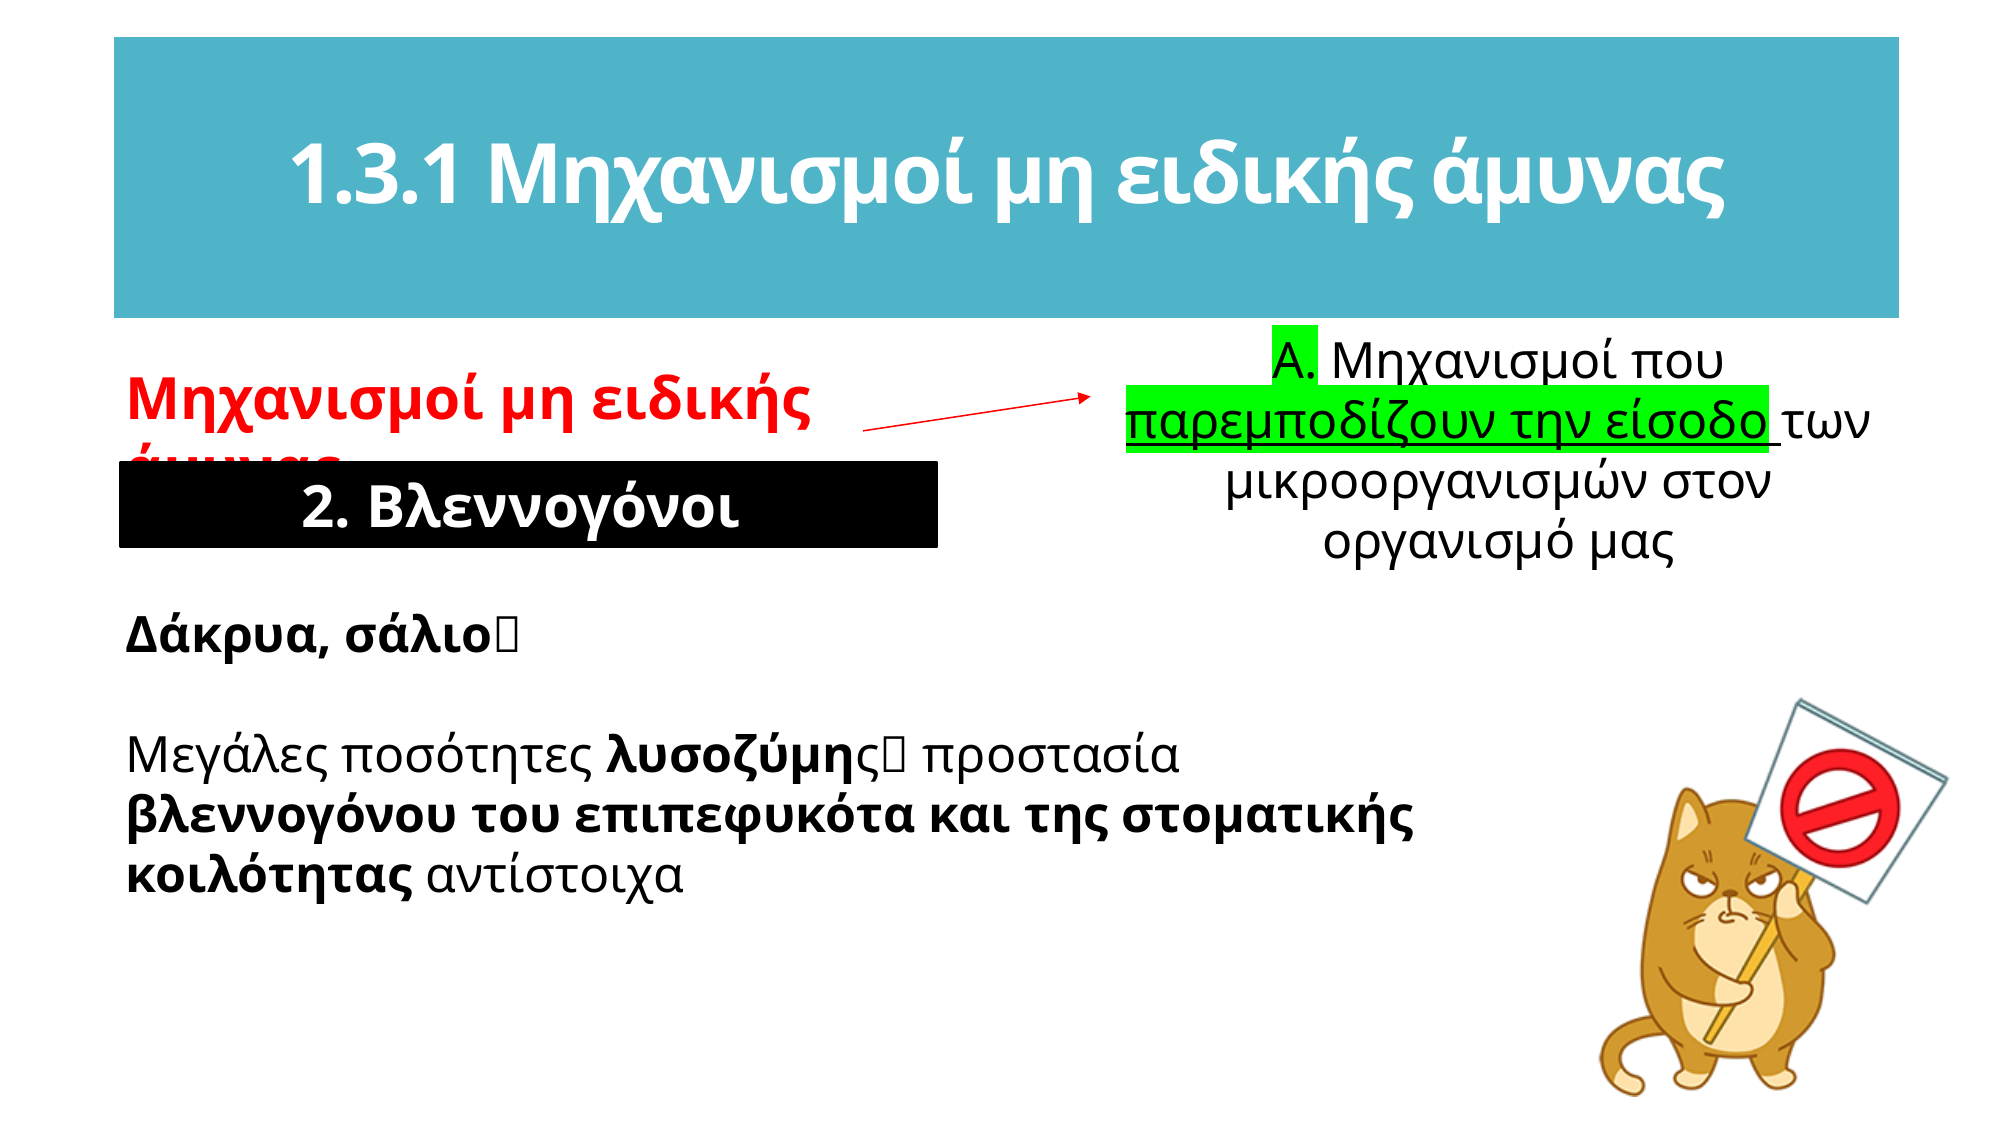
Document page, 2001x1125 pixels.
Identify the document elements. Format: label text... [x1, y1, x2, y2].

text_box Δάκρυα, σάλιο Μεγάλες ποσότητες λυσοζύμης προστασία βλεννογόνου του επιπεφυκότα και της στοματικής κοιλότητας αντίστοιχα [111, 595, 1498, 970]
text_box Α. Μηχανισμοί που παρεμποδίζουν την είσοδο των μικροοργανισμών στον οργανισμό μας [1090, 321, 1907, 577]
title 1.3.1 Μηχανισμοί μη ειδικής άμυνας [111, 34, 1903, 322]
text_box Μηχανισμοί μη ειδικής άμυνας [110, 353, 863, 509]
text_box 2. Βλεννογόνοι [119, 461, 938, 548]
picture [1566, 696, 1968, 1098]
